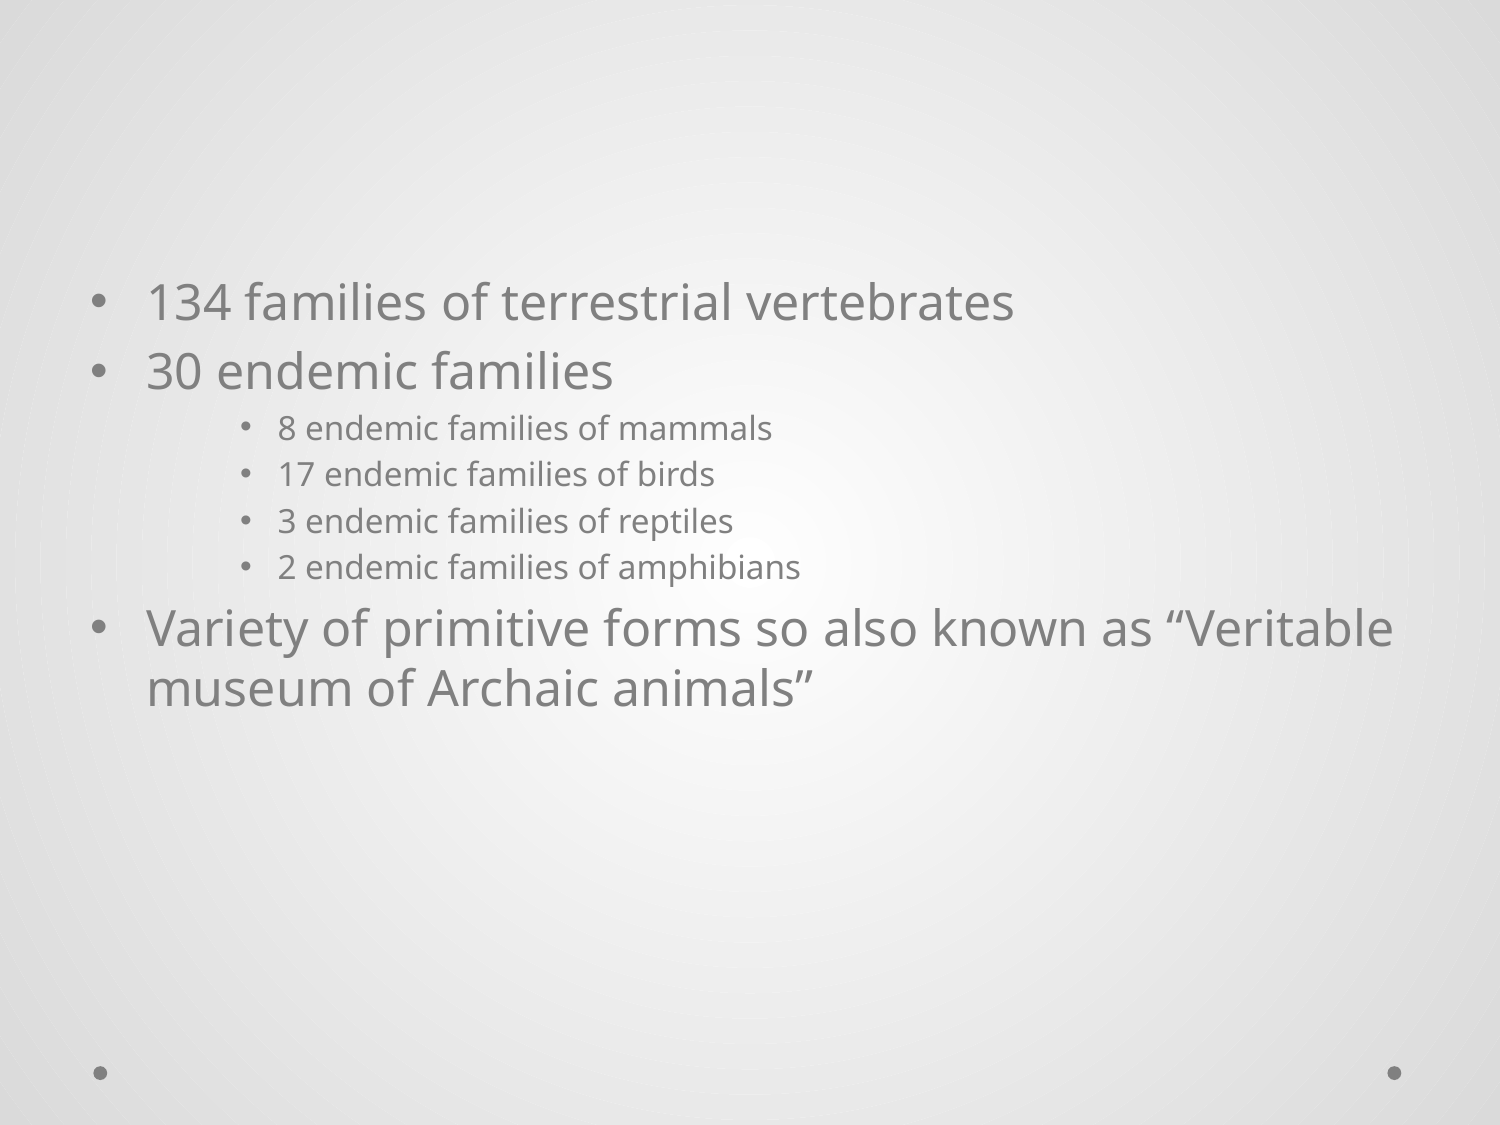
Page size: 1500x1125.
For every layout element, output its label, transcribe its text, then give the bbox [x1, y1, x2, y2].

list 134 families of terrestrial vertebrates 30 endemic families 8 endemic families of mammals 17 endemic families of birds 3 endemic families of reptiles 2 endemic families of amphibians Variety of primitive forms so also known as “Veritable museum of Archaic animals” [75, 262, 1425, 1005]
